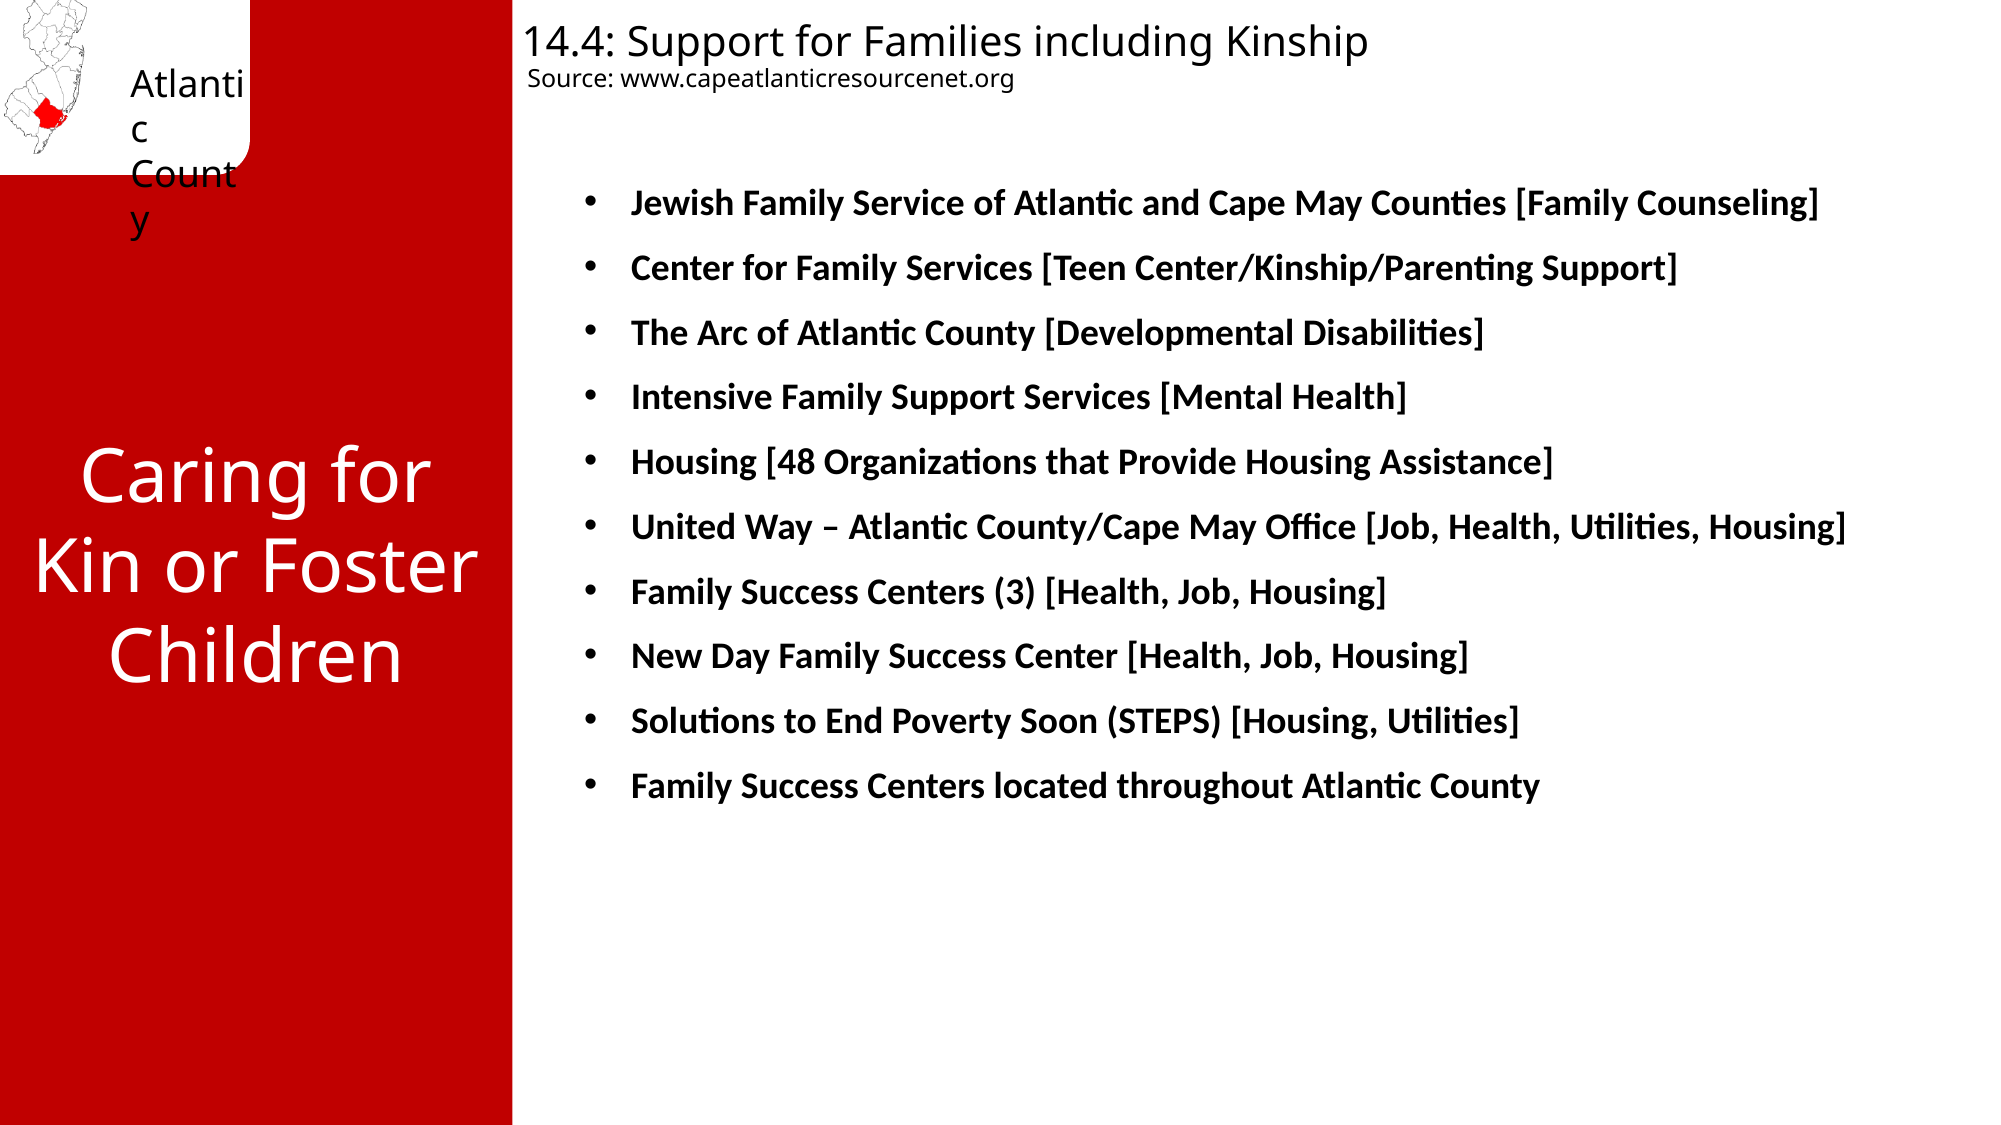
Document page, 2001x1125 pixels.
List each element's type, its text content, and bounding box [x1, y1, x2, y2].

text_box Caring for Kin or Foster Children [0, 419, 513, 705]
text_box Jewish Family Service of Atlantic and Cape May Counties [Family Counseling] Center for Family Services [Teen Center/Kinship/Parenting Support] The Arc of Atlantic County [Developmental Disabilities] Intensive Family Support Services [Mental Health] Housing [48 Organizations that Provide Housing Assistance] United Way – Atlantic County/Cape May Office [Job, Health, Utilities, Housing] Family Success Centers (3) [Health, Job, Housing] New Day Family Success Center [Health, Job, Housing] Solutions to End Poverty Soon (STEPS) [Housing, Utilities] Family Success Centers located throughout Atlantic County [569, 105, 1932, 1040]
text_box 14.4: Support for Families including Kinship [506, 7, 1995, 72]
picture [4, 0, 87, 154]
text_box Source: www.capeatlanticresourcenet.org [512, 55, 1891, 101]
